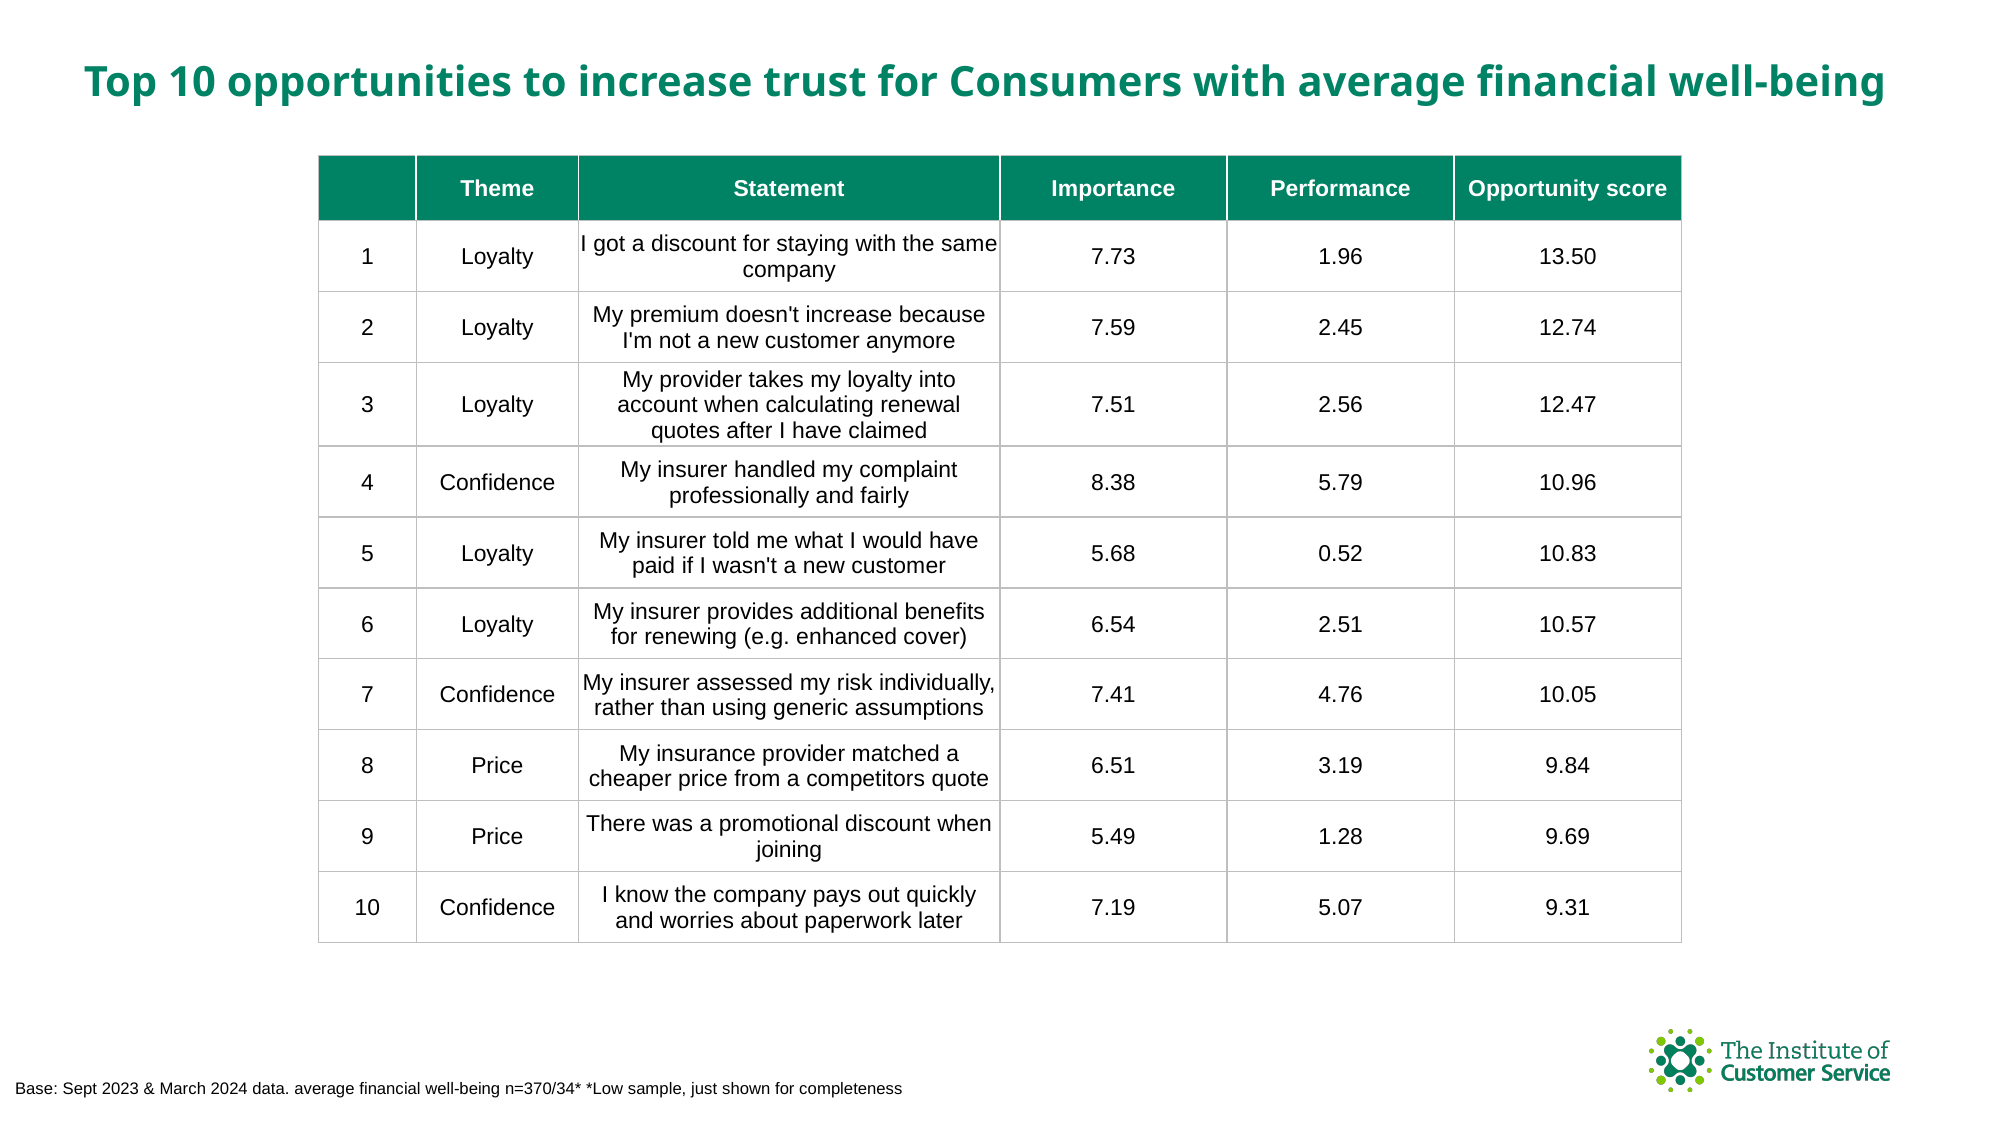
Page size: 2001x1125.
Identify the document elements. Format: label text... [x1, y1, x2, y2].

table_cell 9 [319, 801, 416, 871]
table_cell 9.69 [1455, 801, 1681, 871]
table_cell Loyalty [417, 292, 578, 362]
table_cell My insurer assessed my risk individually, rather than using generic assumptions [579, 659, 999, 729]
table_header Statement [579, 156, 999, 220]
table_cell Loyalty [417, 363, 578, 445]
table_cell 5.49 [1001, 801, 1226, 871]
table_cell 5 [319, 518, 416, 587]
table_cell 3 [319, 363, 416, 445]
table_cell 2.45 [1228, 292, 1454, 362]
table_header Performance [1228, 156, 1453, 220]
table_cell 10.57 [1455, 589, 1681, 658]
table_cell 1.28 [1228, 801, 1454, 871]
table_cell 7.41 [1001, 659, 1226, 729]
table_cell Loyalty [417, 221, 578, 291]
table_cell 9.84 [1455, 730, 1681, 800]
table_cell I got a discount for staying with the same company [579, 221, 999, 291]
table_cell 2.56 [1228, 363, 1454, 445]
table_cell Price [417, 730, 578, 800]
table_cell 6.54 [1001, 589, 1226, 658]
table_cell 5.68 [1001, 518, 1226, 587]
table_cell 7.59 [1001, 292, 1226, 362]
table_cell My provider takes my loyalty into account when calculating renewal quotes after I have claimed [579, 363, 999, 445]
table_cell 6 [319, 589, 416, 658]
table_cell 0.52 [1228, 518, 1454, 587]
table_cell 4 [319, 447, 416, 516]
table_cell 8.38 [1001, 447, 1226, 516]
table_cell My insurer told me what I would have paid if I wasn't a new customer [579, 518, 999, 587]
table_cell I know the company pays out quickly and worries about paperwork later [579, 872, 999, 942]
table_header Opportunity score [1455, 156, 1681, 220]
table_cell 10.05 [1455, 659, 1681, 729]
table_cell 7.51 [1001, 363, 1226, 445]
table_header Importance [1001, 156, 1226, 220]
table_cell 5.79 [1228, 447, 1454, 516]
table_cell 7 [319, 659, 416, 729]
table_cell 1 [319, 221, 416, 291]
table_cell 8 [319, 730, 416, 800]
table_cell Confidence [417, 659, 578, 729]
text_box Top 10 opportunities to increase trust for Consumers with average financial well-being [69, 47, 1912, 113]
table_cell 10.83 [1455, 518, 1681, 587]
table_cell 9.31 [1455, 872, 1681, 942]
table_cell 1.96 [1228, 221, 1454, 291]
table_cell 12.47 [1455, 363, 1681, 445]
table_cell 6.51 [1001, 730, 1226, 800]
text_box Base: Sept 2023 & March 2024 data. average financial well-being n=370/34* *Low sample, just shown for completeness [0, 1070, 1661, 1125]
table_cell Loyalty [417, 589, 578, 658]
table_cell My insurance provider matched a cheaper price from a competitors quote [579, 730, 999, 800]
table_header Theme [417, 156, 578, 220]
table_cell Loyalty [417, 518, 578, 587]
table_cell 12.74 [1455, 292, 1681, 362]
table_cell 7.19 [1001, 872, 1226, 942]
table_cell Price [417, 801, 578, 871]
table_cell 2.51 [1228, 589, 1454, 658]
table_header [319, 156, 415, 220]
table_cell 5.07 [1228, 872, 1454, 942]
table_cell 10.96 [1455, 447, 1681, 516]
table_cell My insurer provides additional benefits for renewing (e.g. enhanced cover) [579, 589, 999, 658]
table_cell There was a promotional discount when joining [579, 801, 999, 871]
table_cell Confidence [417, 447, 578, 516]
table_cell Confidence [417, 872, 578, 942]
table_cell 2 [319, 292, 416, 362]
table_cell My premium doesn't increase because I'm not a new customer anymore [579, 292, 999, 362]
table_cell My insurer handled my complaint professionally and fairly [579, 447, 999, 516]
table_cell 7.73 [1001, 221, 1226, 291]
picture [1649, 1029, 1890, 1092]
table_cell 3.19 [1228, 730, 1454, 800]
table_cell 10 [319, 872, 416, 942]
table_cell 4.76 [1228, 659, 1454, 729]
table_cell 13.50 [1455, 221, 1681, 291]
